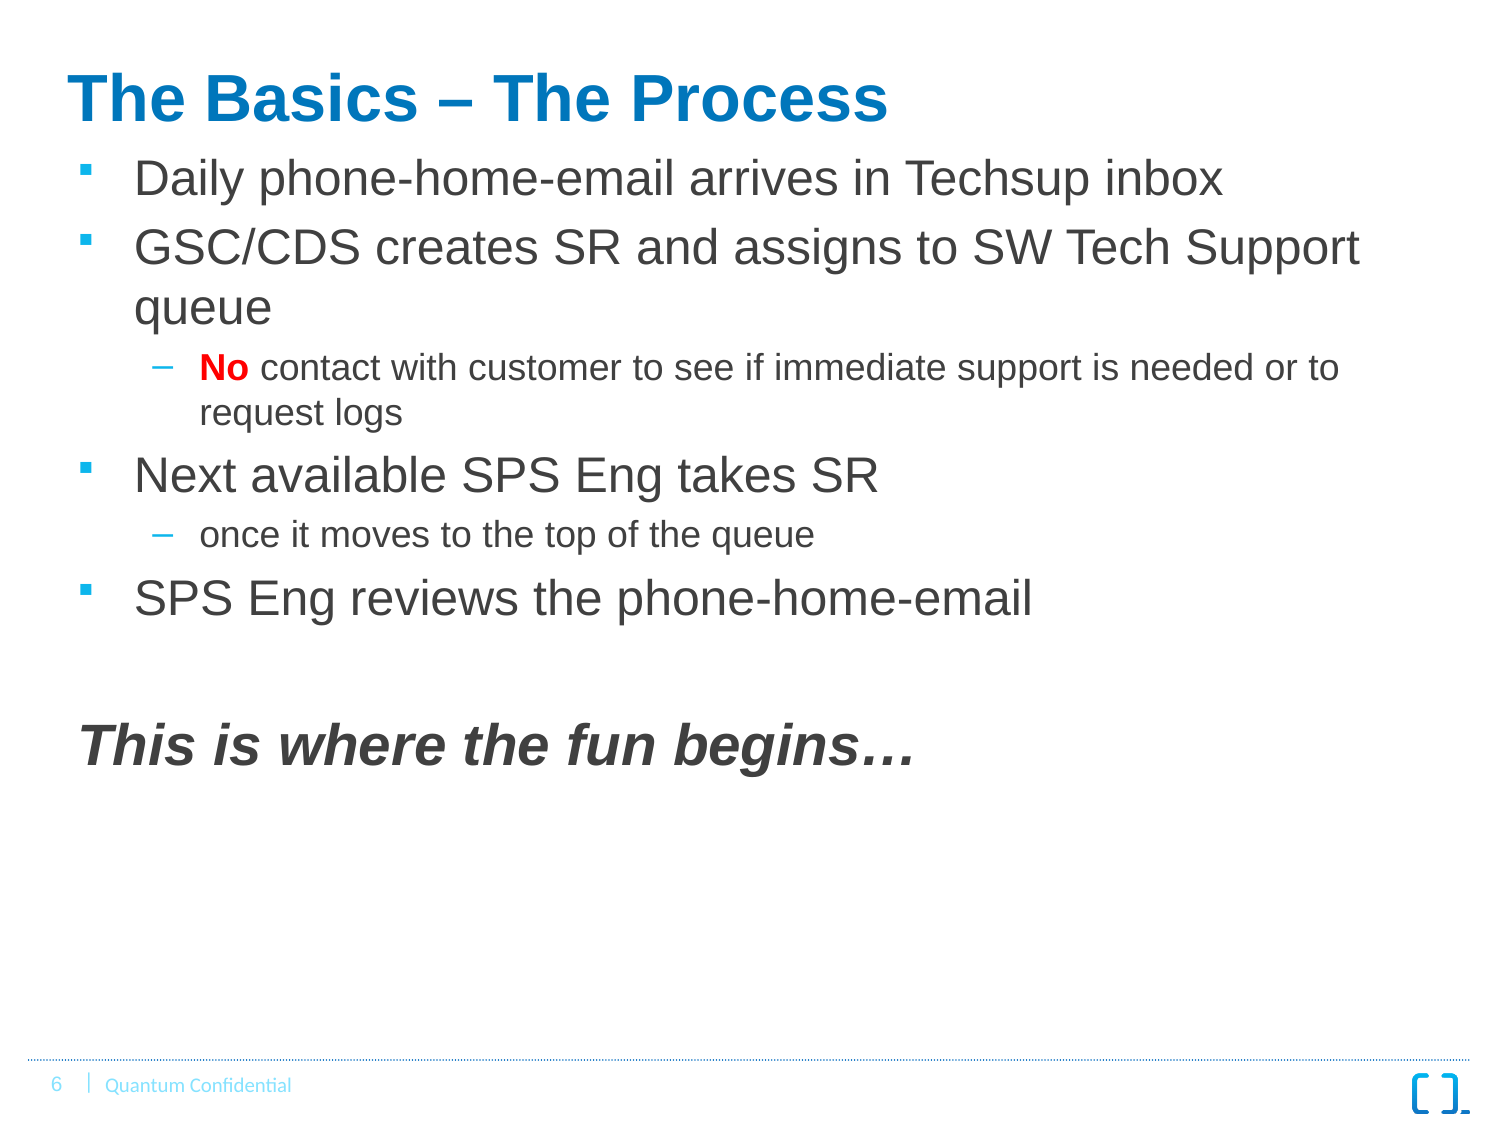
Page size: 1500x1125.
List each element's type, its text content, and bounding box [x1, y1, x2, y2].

picture [1412, 1073, 1470, 1114]
title The Basics – The Process [52, 42, 1413, 148]
list Daily phone-home-email arrives in Techsup inbox GSC/CDS creates SR and assigns to SW Tech Support queue No contact with customer to see if immediate support is needed or to request logs Next available SPS Eng takes SR once it moves to the top of the queue SPS Eng reviews the phone-home-email This is where the fun begins… [62, 137, 1411, 1063]
